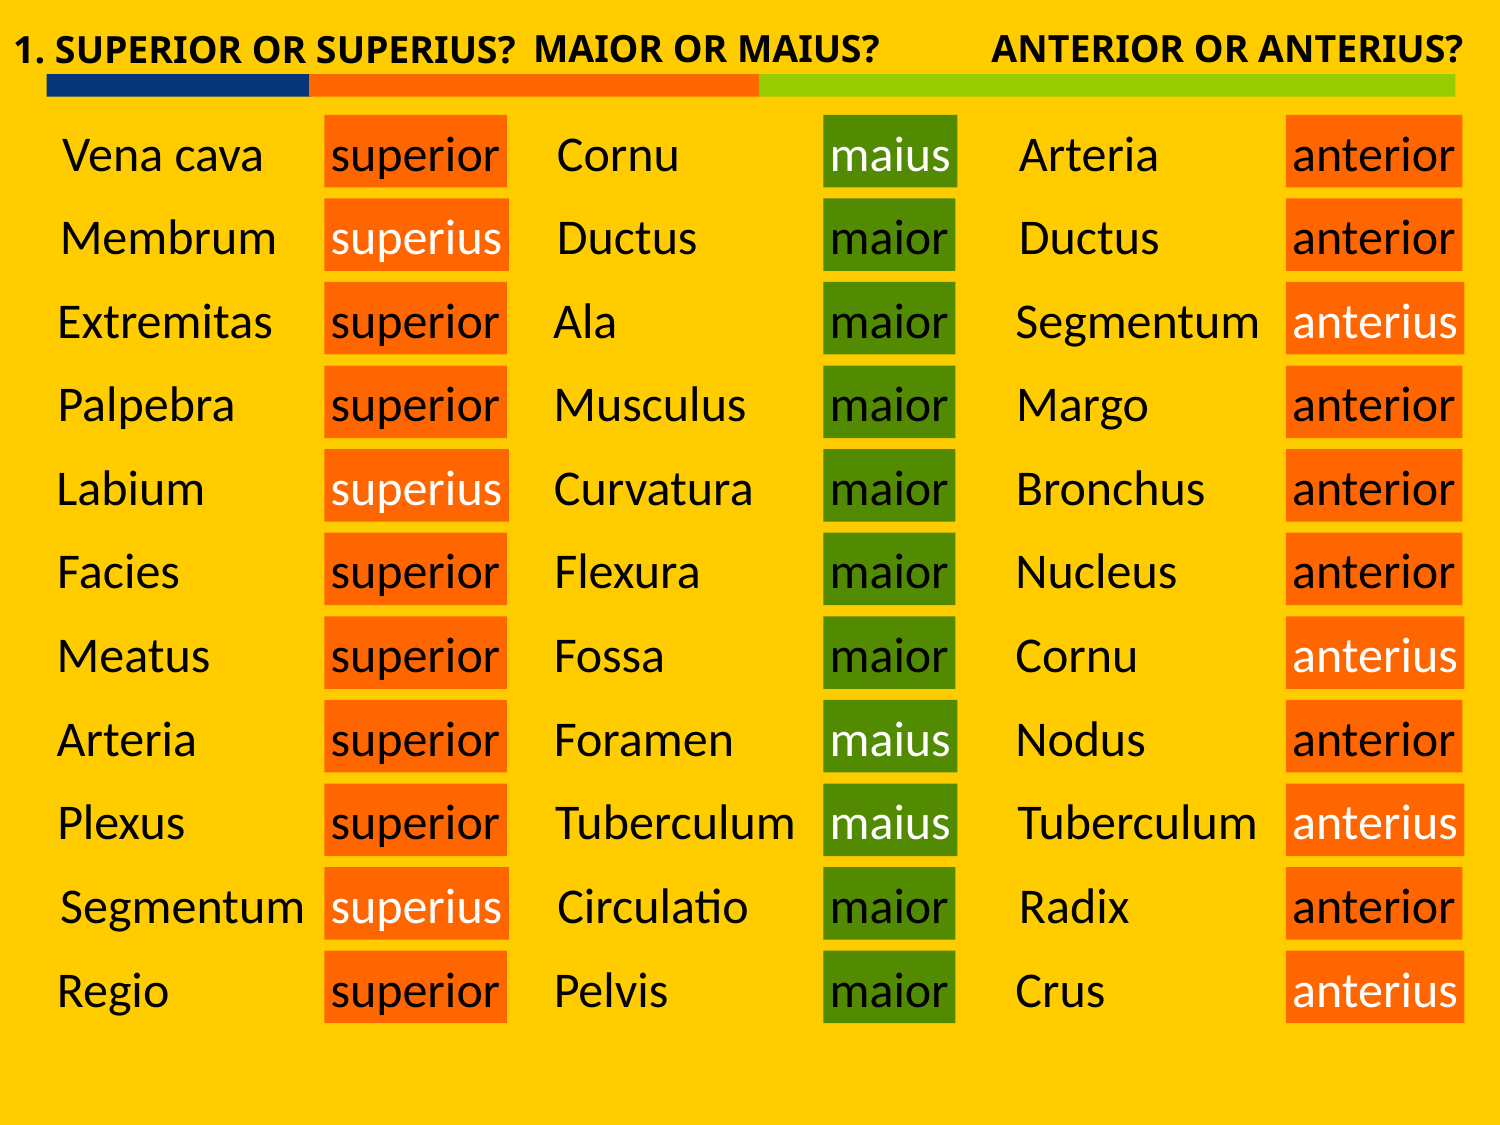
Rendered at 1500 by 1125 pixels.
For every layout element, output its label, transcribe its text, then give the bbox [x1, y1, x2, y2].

text_box Curvatura [547, 449, 761, 522]
text_box Arteria [50, 699, 216, 773]
text_box Extremitas [50, 281, 291, 355]
text_box MAIOR OR MAIUS? [526, 18, 887, 72]
text_box superius [324, 449, 509, 522]
text_box anterius [1285, 783, 1465, 857]
text_box anterius [1285, 950, 1465, 1024]
text_box 1. SUPERIOR OR SUPERIUS? [6, 20, 523, 78]
text_box anterior [1285, 198, 1463, 271]
text_box Foramen [547, 699, 741, 773]
text_box superior [324, 114, 507, 188]
text_box Vena cava [55, 114, 271, 188]
text_box superior [324, 783, 507, 857]
text_box superior [324, 365, 507, 439]
text_box Segmentum [1009, 281, 1268, 355]
text_box Segmentum [53, 867, 324, 940]
text_box Cornu [1009, 616, 1145, 689]
text_box Ductus [550, 198, 704, 271]
text_box Meatus [50, 616, 229, 689]
text_box anterior [1285, 699, 1463, 773]
text_box Labium [50, 449, 212, 522]
text_box Tuberculum [1010, 783, 1265, 857]
text_box superior [324, 281, 507, 355]
text_box superior [324, 699, 507, 773]
text_box maior [823, 449, 956, 522]
text_box Ala [546, 281, 625, 355]
text_box Nodus [1009, 699, 1153, 773]
text_box maior [823, 365, 956, 439]
text_box Musculus [547, 365, 753, 439]
text_box anterius [1285, 616, 1465, 689]
text_box Facies [50, 532, 187, 606]
text_box maior [823, 532, 956, 606]
text_box Margo [1009, 365, 1156, 439]
text_box maius [823, 114, 958, 188]
text_box Flexura [548, 532, 708, 606]
text_box superius [324, 198, 509, 271]
text_box Tuberculum [548, 783, 803, 857]
text_box superior [324, 616, 507, 689]
text_box anterior [1285, 532, 1463, 606]
text_box maior [823, 950, 956, 1024]
text_box maior [823, 198, 956, 271]
text_box Plexus [51, 783, 204, 857]
text_box maior [823, 616, 956, 689]
text_box maius [823, 783, 958, 857]
text_box anterior [1285, 365, 1463, 439]
text_box Arteria [1012, 114, 1167, 188]
text_box Fossa [547, 616, 672, 689]
text_box anterior [1285, 114, 1463, 188]
text_box superius [324, 867, 509, 940]
text_box Cornu [550, 114, 687, 188]
text_box anterius [1285, 281, 1465, 355]
text_box anterior [1285, 449, 1463, 522]
text_box Crus [1009, 950, 1112, 1024]
text_box Pelvis [547, 950, 676, 1024]
text_box Bronchus [1009, 449, 1212, 522]
text_box maior [823, 867, 956, 940]
text_box superior [324, 950, 507, 1024]
text_box Regio [50, 950, 188, 1024]
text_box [46, 73, 1456, 97]
text_box Nucleus [1009, 532, 1184, 606]
text_box Ductus [1012, 198, 1167, 271]
text_box Circulatio [551, 867, 756, 940]
text_box ANTERIOR OR ANTERIUS? [985, 18, 1471, 77]
text_box Palpebra [51, 365, 243, 439]
text_box anterior [1285, 867, 1463, 940]
text_box Radix [1012, 867, 1137, 940]
text_box maior [823, 281, 956, 355]
text_box Membrum [53, 198, 296, 271]
text_box superior [324, 532, 507, 606]
text_box maius [823, 699, 958, 773]
